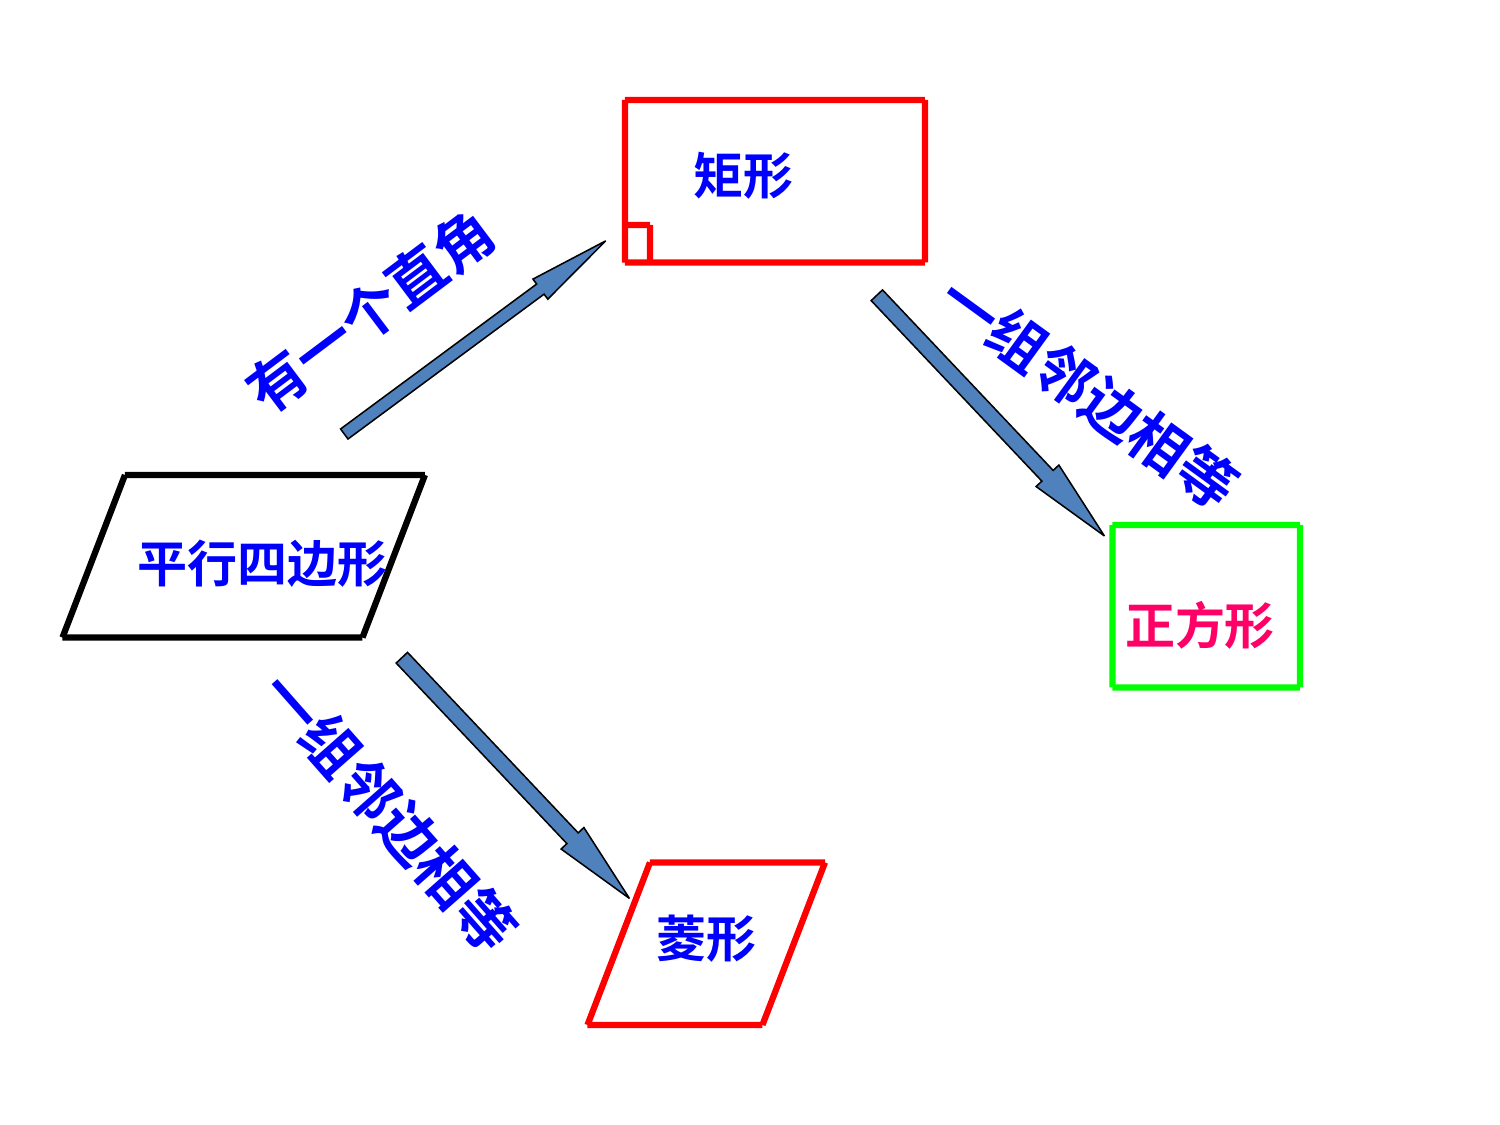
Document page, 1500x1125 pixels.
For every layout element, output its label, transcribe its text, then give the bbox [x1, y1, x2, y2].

text_box [340, 240, 606, 440]
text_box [587, 862, 826, 1026]
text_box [1112, 524, 1301, 688]
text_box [624, 99, 926, 263]
text_box 一组邻边相等 [232, 647, 564, 1000]
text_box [624, 224, 651, 263]
text_box [871, 289, 1105, 536]
text_box 一组邻边相等 [911, 245, 1296, 523]
text_box [396, 652, 605, 865]
text_box 正方形 [1100, 587, 1107, 663]
text_box 有一个直角 [215, 87, 619, 441]
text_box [62, 474, 426, 638]
